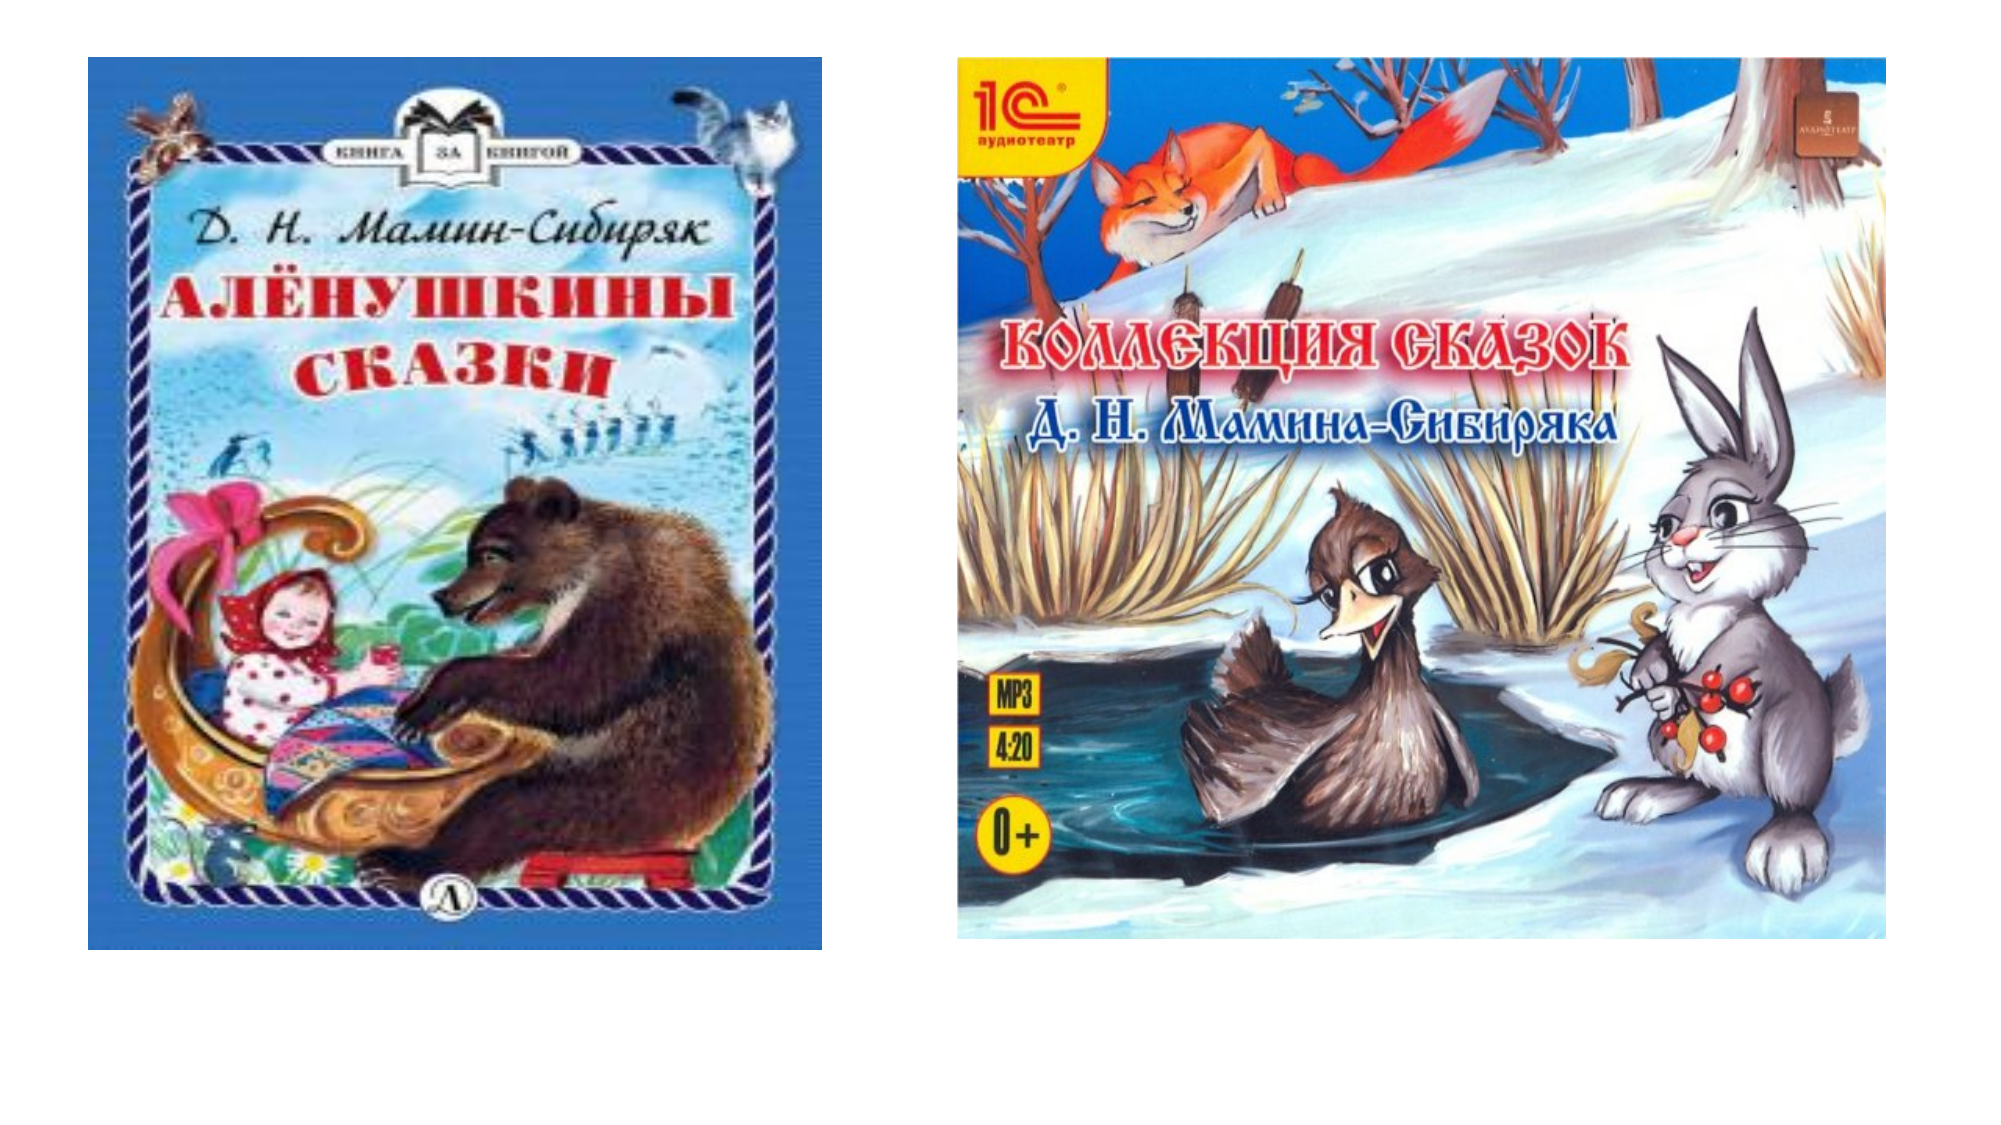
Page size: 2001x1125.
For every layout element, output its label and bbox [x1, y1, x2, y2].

list [88, 57, 822, 950]
picture [957, 57, 1886, 940]
